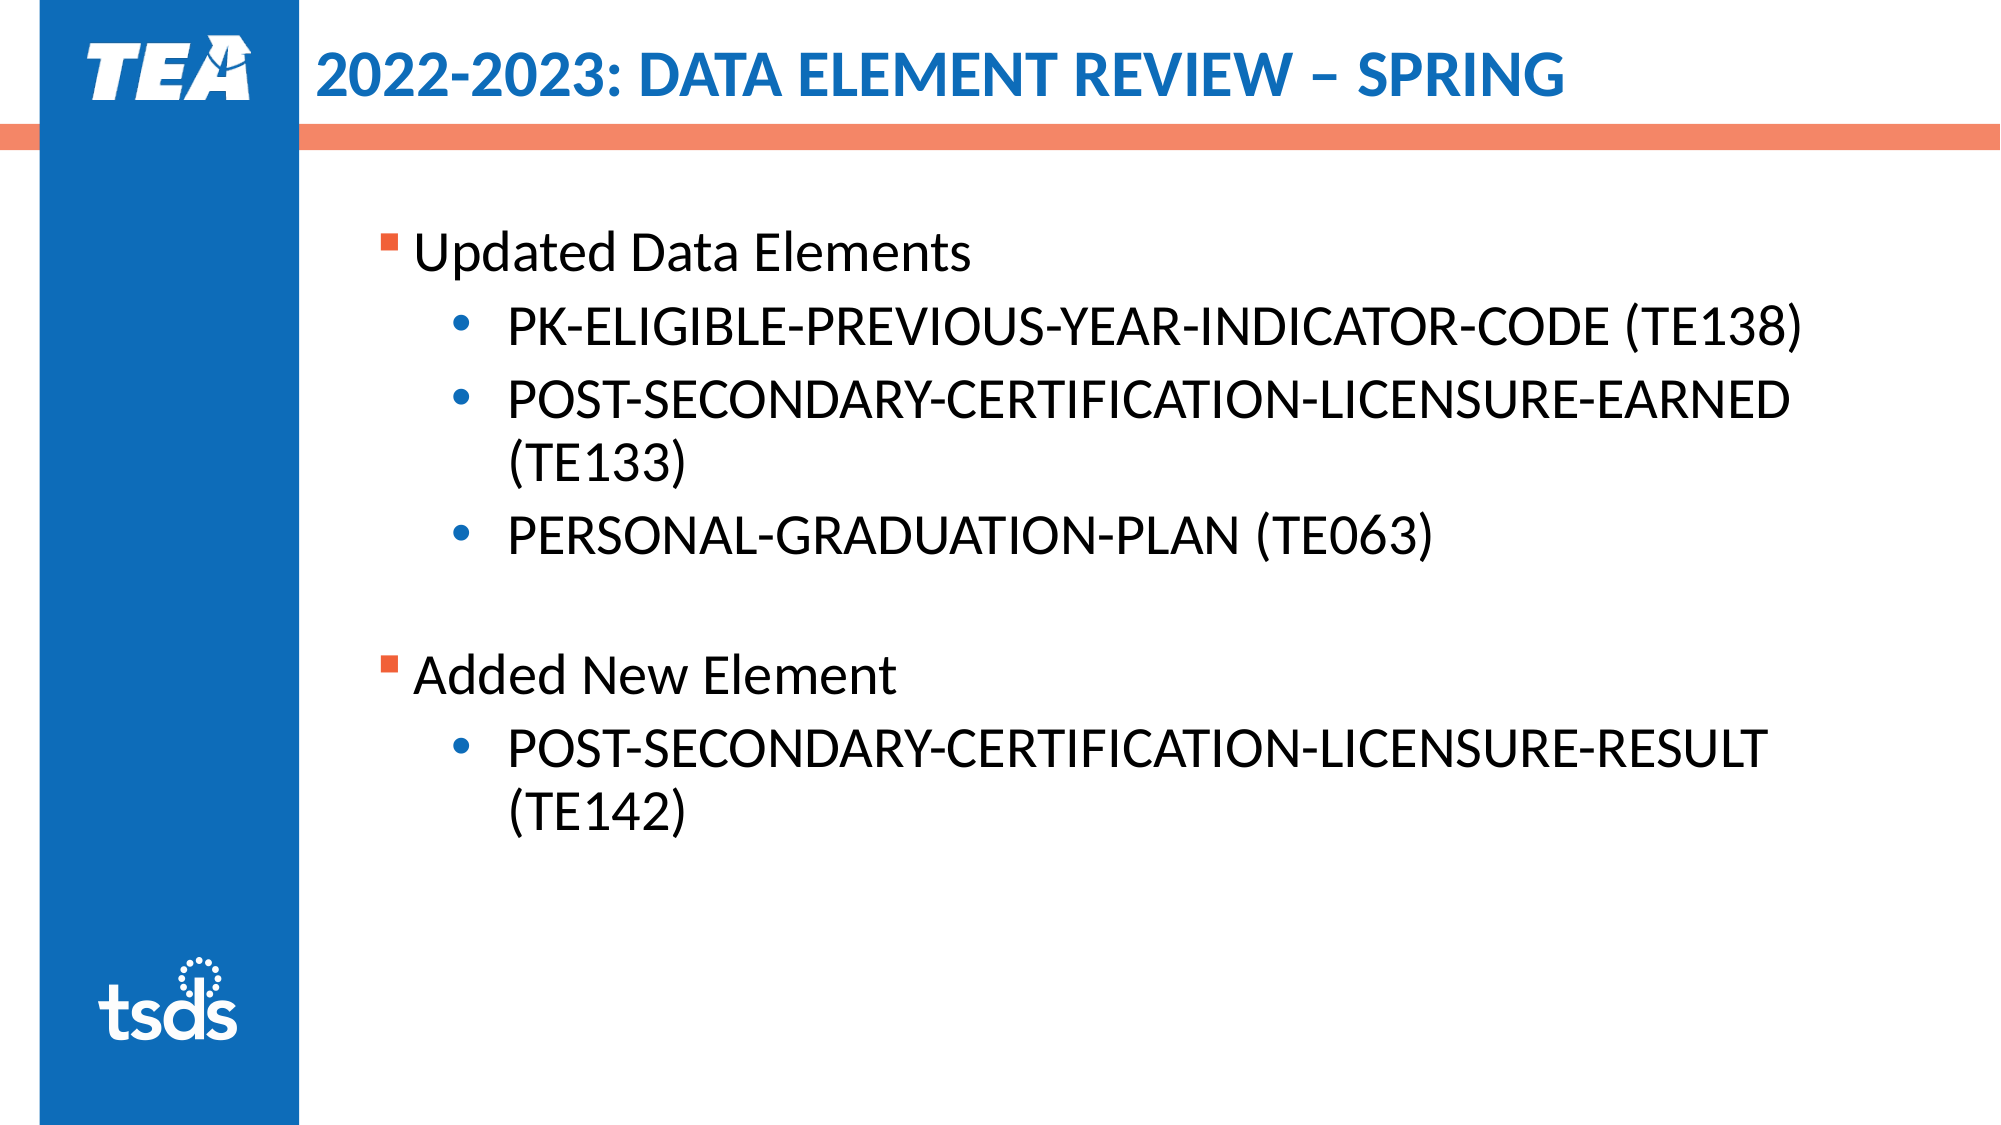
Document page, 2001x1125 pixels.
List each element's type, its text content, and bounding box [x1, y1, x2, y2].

title 2022-2023: DATA ELEMENT REVIEW – SPRING [300, 13, 1881, 137]
picture [86, 34, 251, 100]
list Updated Data Elements PK-ELIGIBLE-PREVIOUS-YEAR-INDICATOR-CODE (TE138) POST-SECONDARY-CERTIFICATION-LICENSURE-EARNED (TE133) PERSONAL-GRADUATION-PLAN (TE063) Added New Element POST-SECONDARY-CERTIFICATION-LICENSURE-RESULT (TE142) [361, 214, 1941, 1057]
picture [98, 957, 241, 1045]
